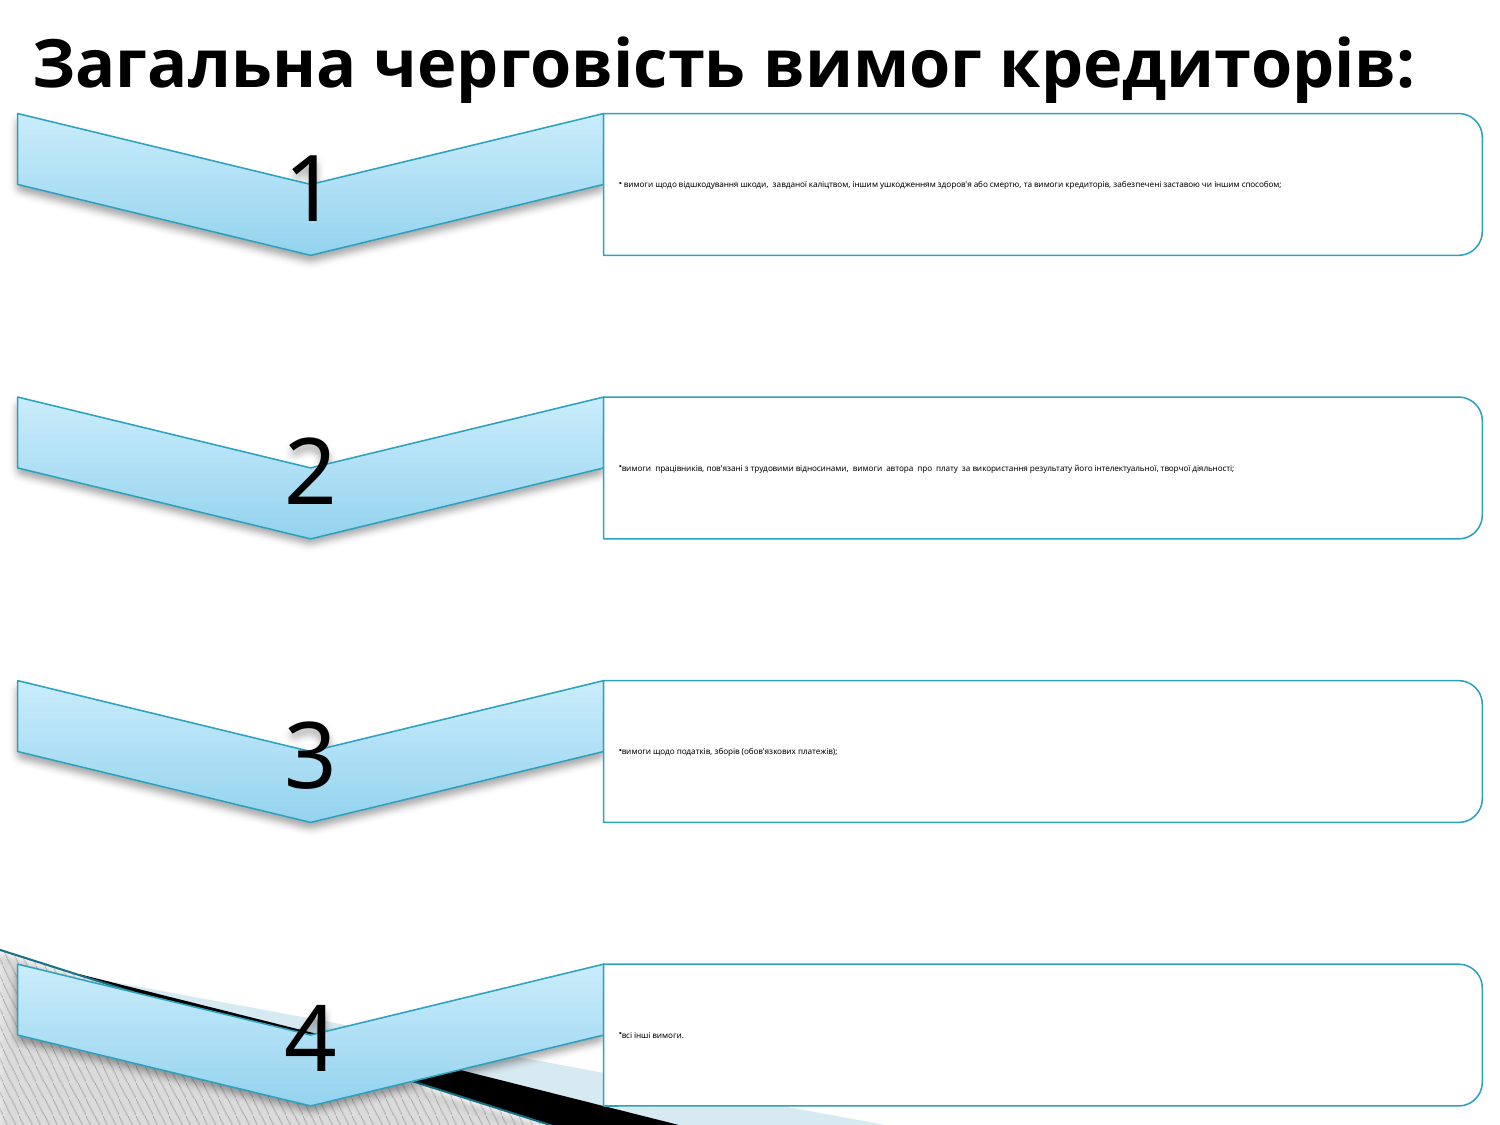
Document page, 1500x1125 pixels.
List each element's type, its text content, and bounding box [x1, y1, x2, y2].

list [17, 113, 1483, 1107]
title Загальна черговість вимог кредиторів: [17, 19, 1483, 102]
